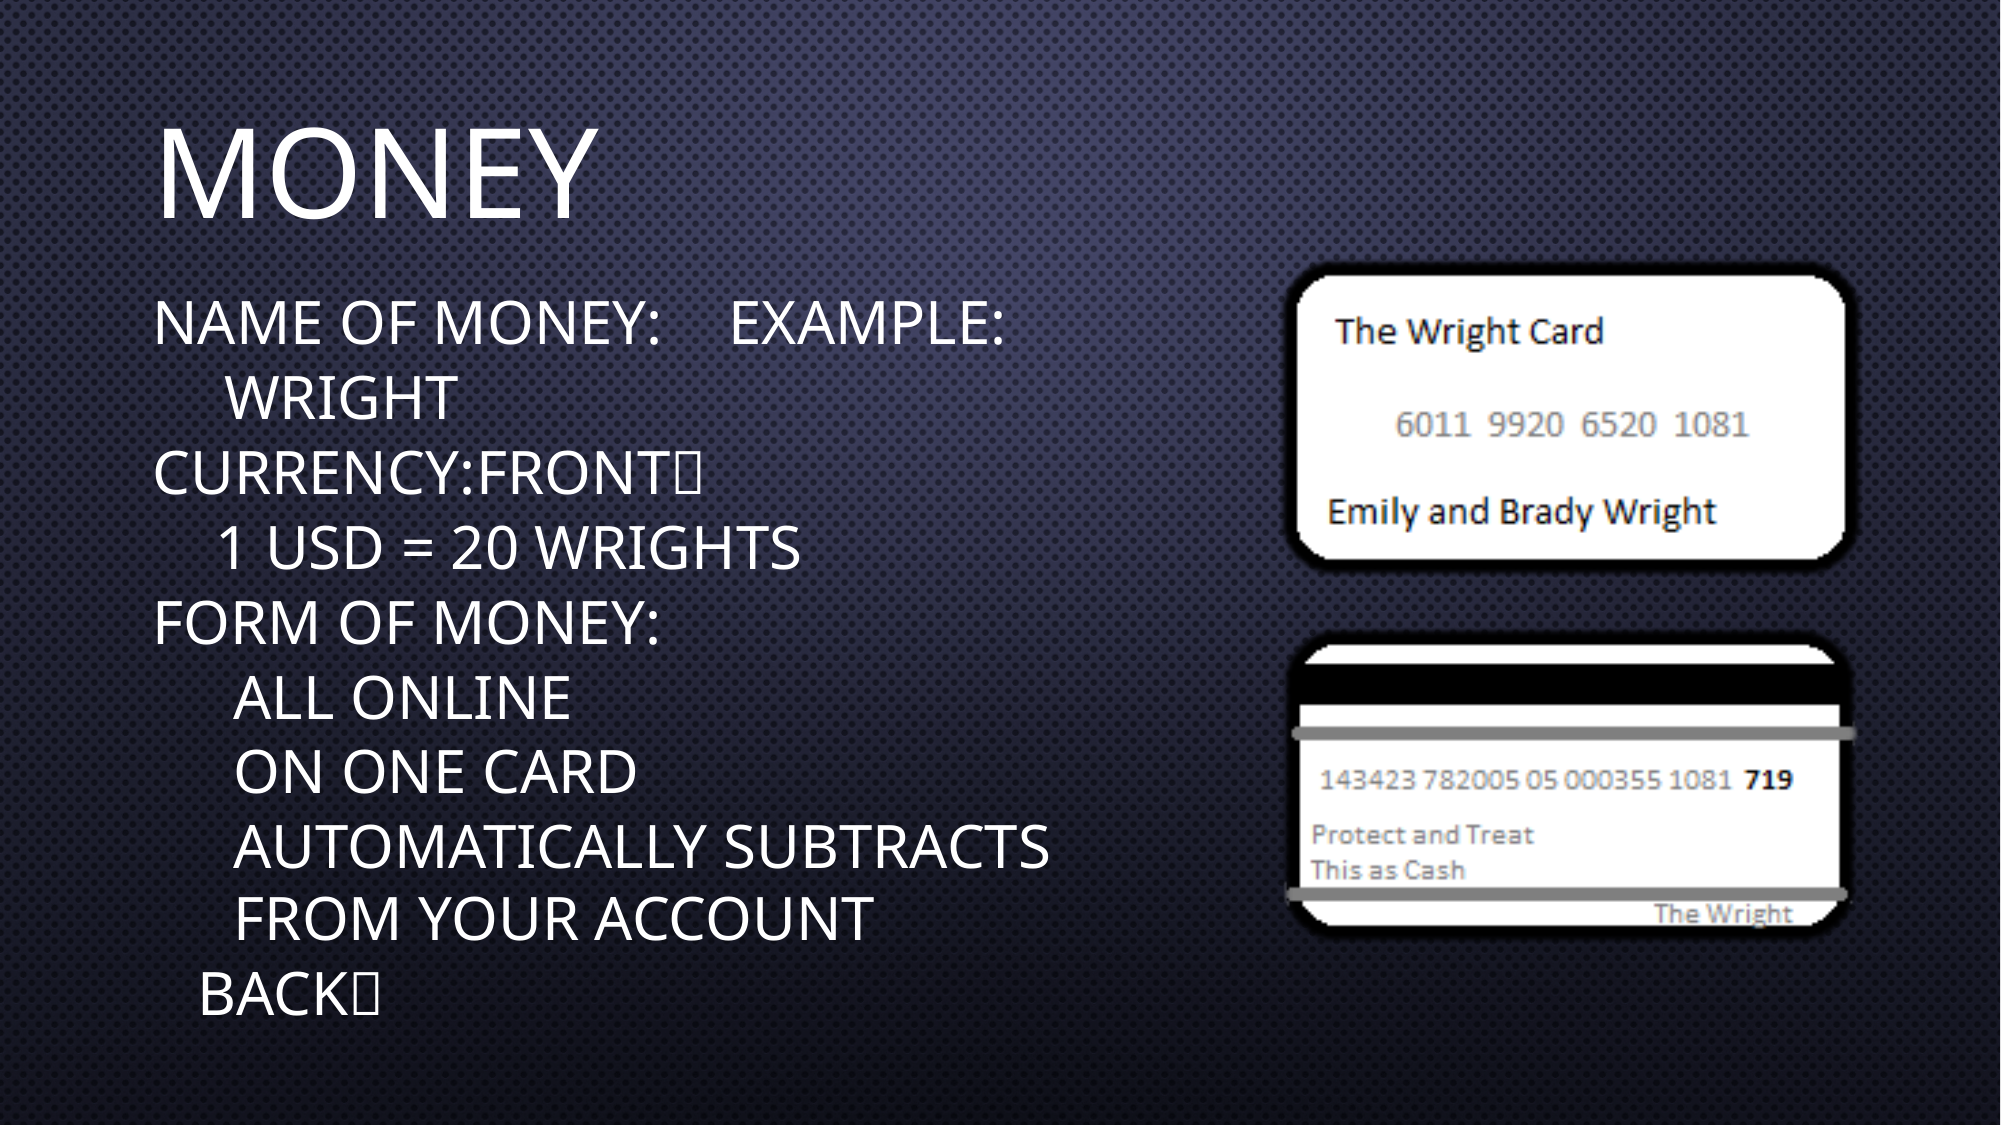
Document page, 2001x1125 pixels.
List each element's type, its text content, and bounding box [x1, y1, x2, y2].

picture [1232, 215, 1980, 967]
title Money [137, 59, 832, 277]
list Name of Money: Example: Wright Currency: Front 1 USD = 20 Wrights Form of Money: All online On one card Automatically subtracts from your account Back [137, 277, 1194, 1042]
